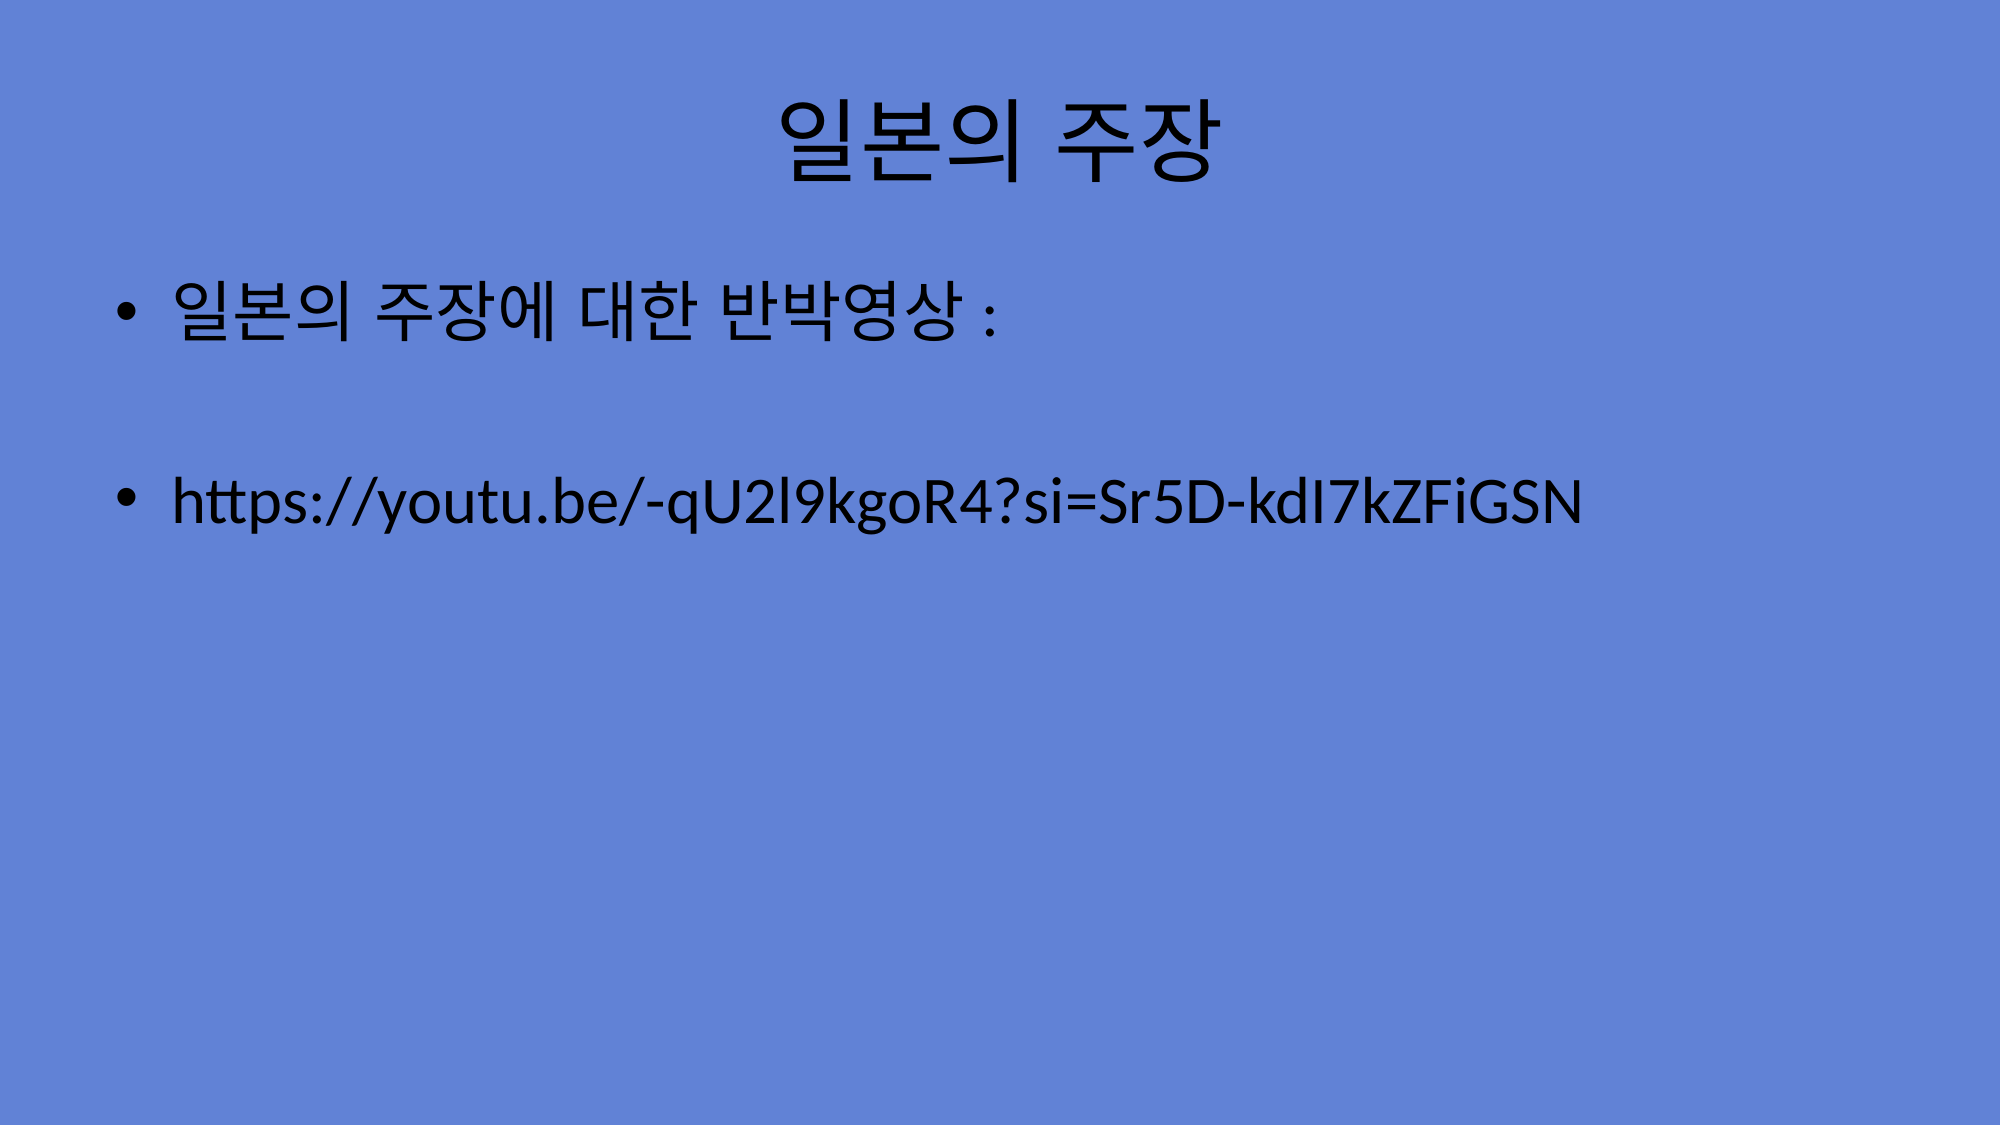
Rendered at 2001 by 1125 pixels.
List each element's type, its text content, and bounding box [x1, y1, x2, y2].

list 일본의 주장에 대한 반박영상: https://youtu.be/-qU2l9kgoR4?si=Sr5D-kdI7kZFiGSN [99, 262, 1900, 1005]
title 일본의 주장 [99, 45, 1900, 233]
